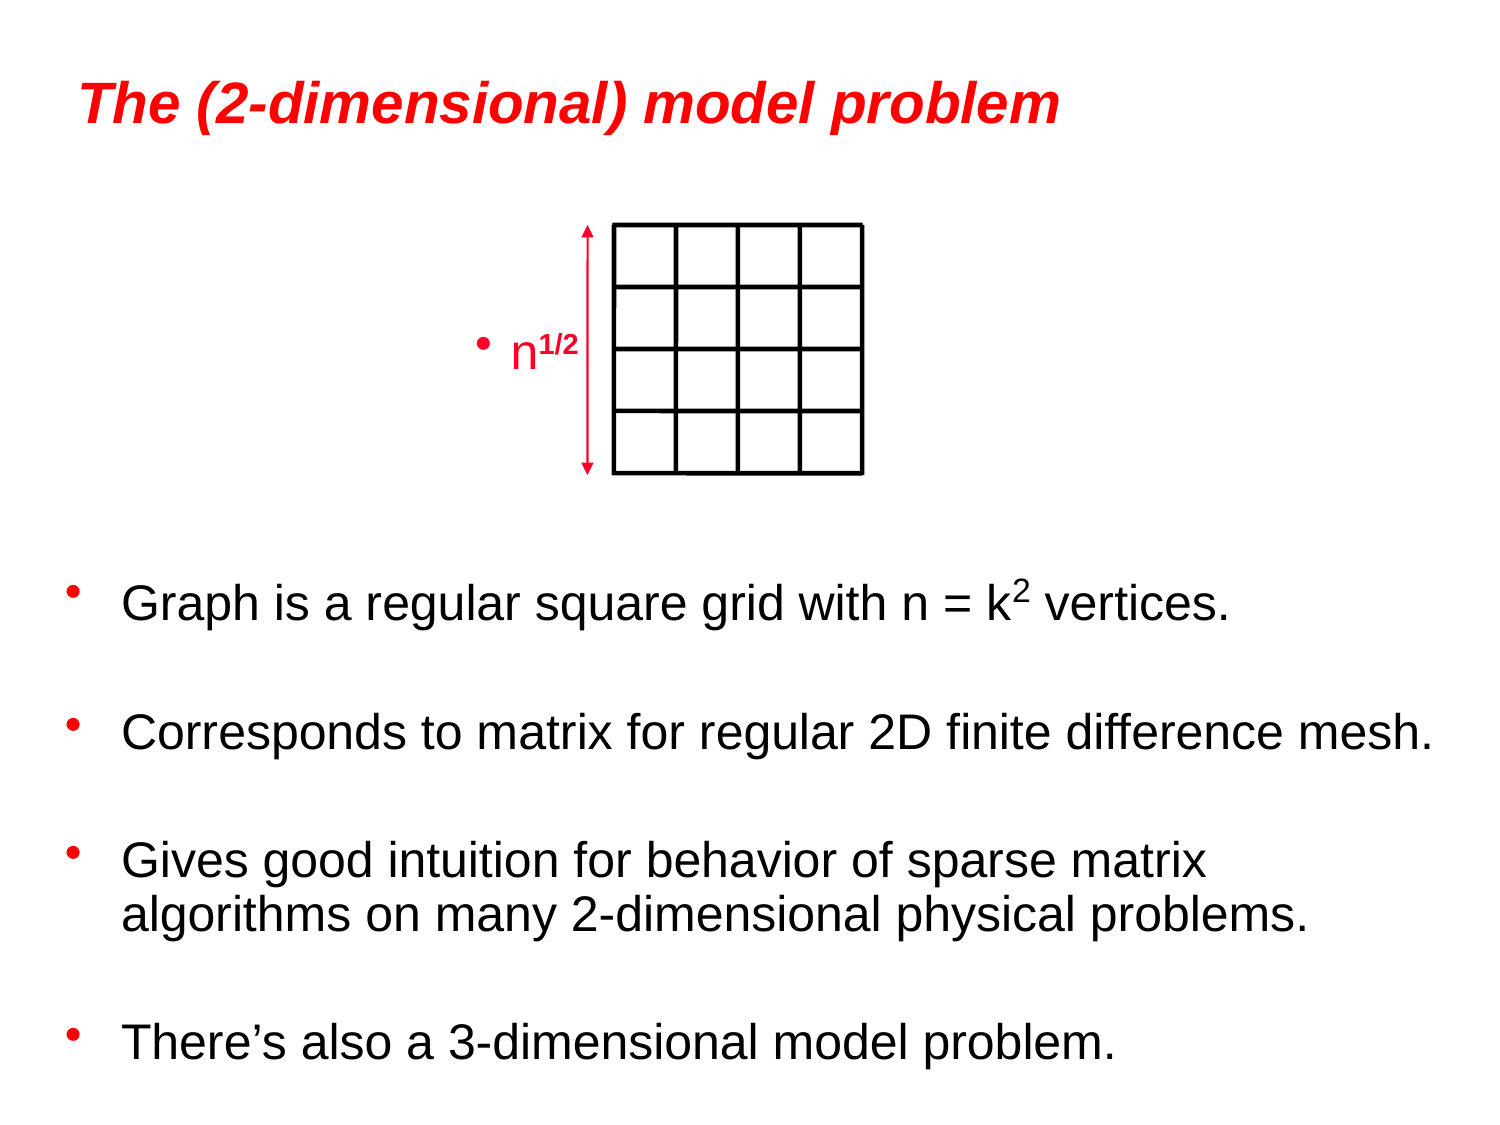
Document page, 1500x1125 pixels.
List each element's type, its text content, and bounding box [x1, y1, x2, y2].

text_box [474, 224, 863, 476]
list Graph is a regular square grid with n = k2 vertices. Corresponds to matrix for regular 2D finite difference mesh. Gives good intuition for behavior of sparse matrix algorithms on many 2-dimensional physical problems. There’s also a 3-dimensional model problem. [50, 562, 1463, 1125]
title The (2-dimensional) model problem [61, 49, 1463, 151]
